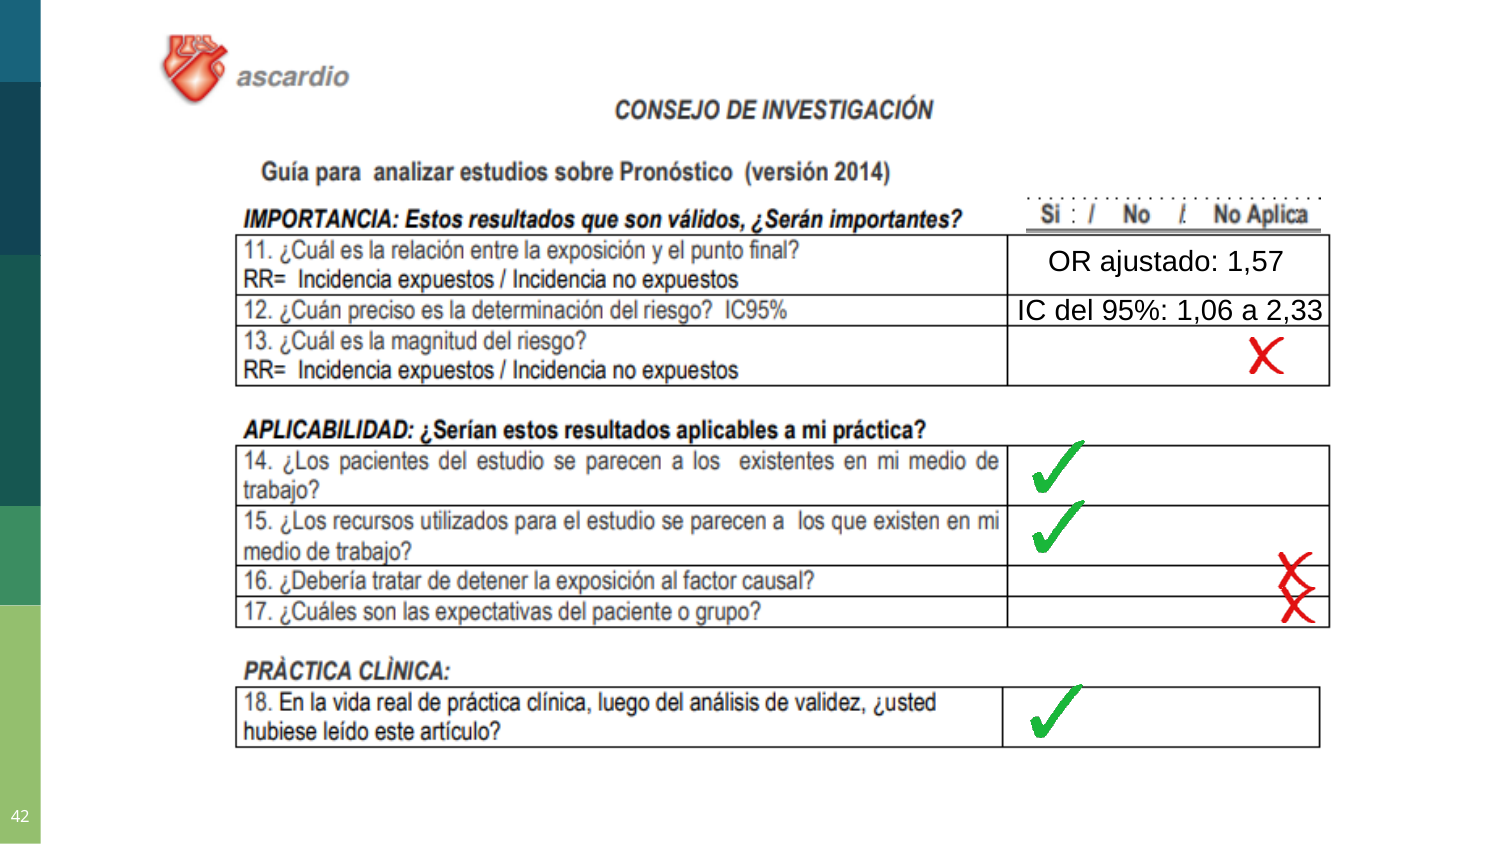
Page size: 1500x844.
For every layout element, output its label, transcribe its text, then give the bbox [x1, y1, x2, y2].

picture [220, 194, 1345, 766]
picture [140, 23, 1398, 190]
slide_number 42 [0, 790, 49, 844]
